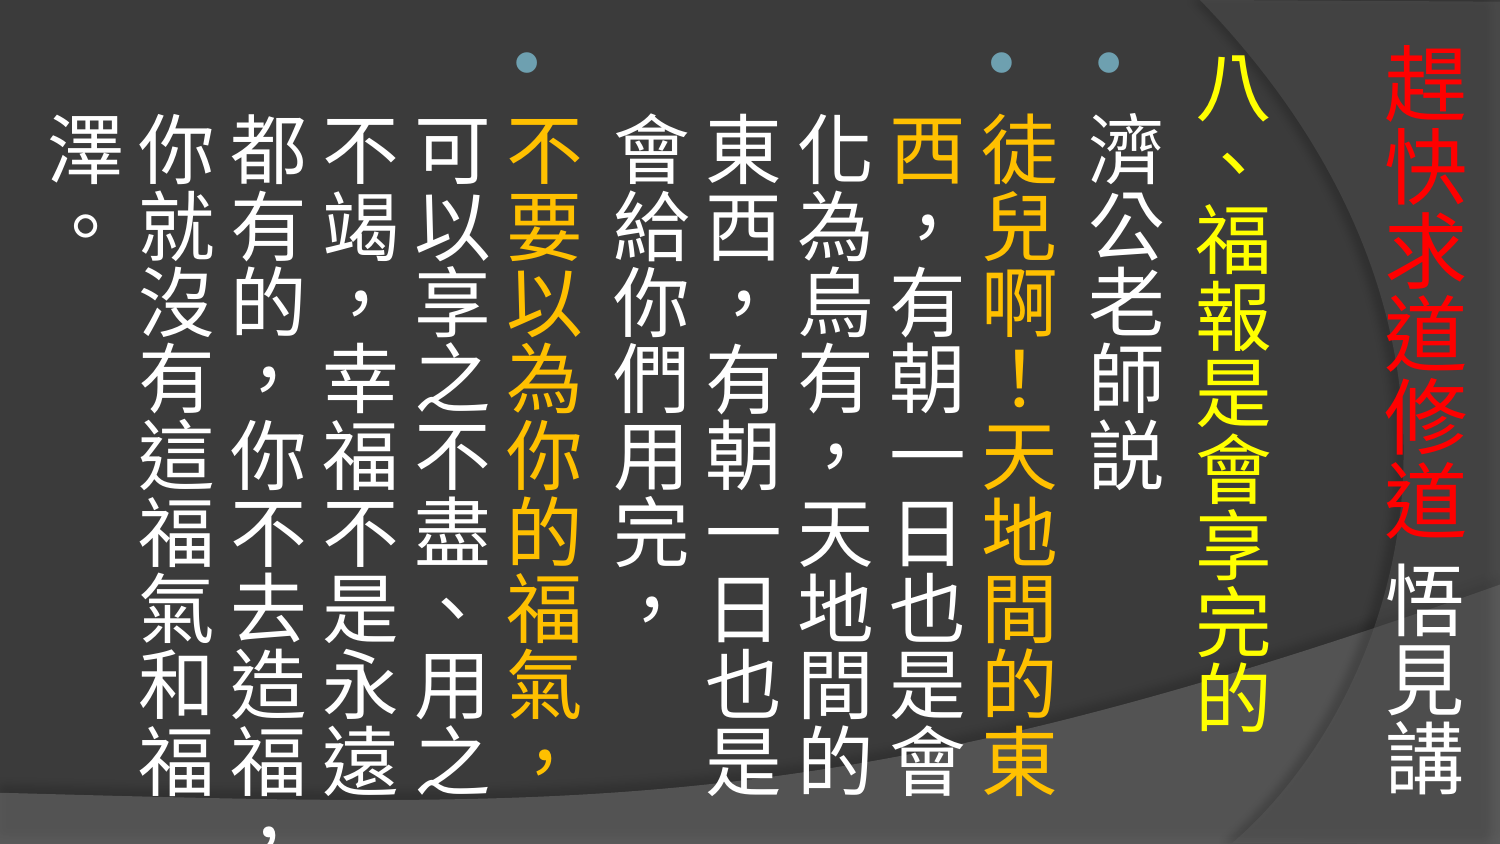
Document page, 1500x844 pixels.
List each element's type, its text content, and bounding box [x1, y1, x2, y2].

list 八、福報是會享完的 濟公老師説 徒兒啊！天地間的東西，有朝一日也是會化為烏有，天地間的東西，有朝一日也是會給你們用完， 不要以為你的福氣，可以享之不盡、用之不竭，幸福不是永遠都有的，你不去造福，你就沒有這福氣和福澤。 [29, 27, 1365, 820]
title 趕快求道修道 悟見講 [1364, 21, 1483, 820]
